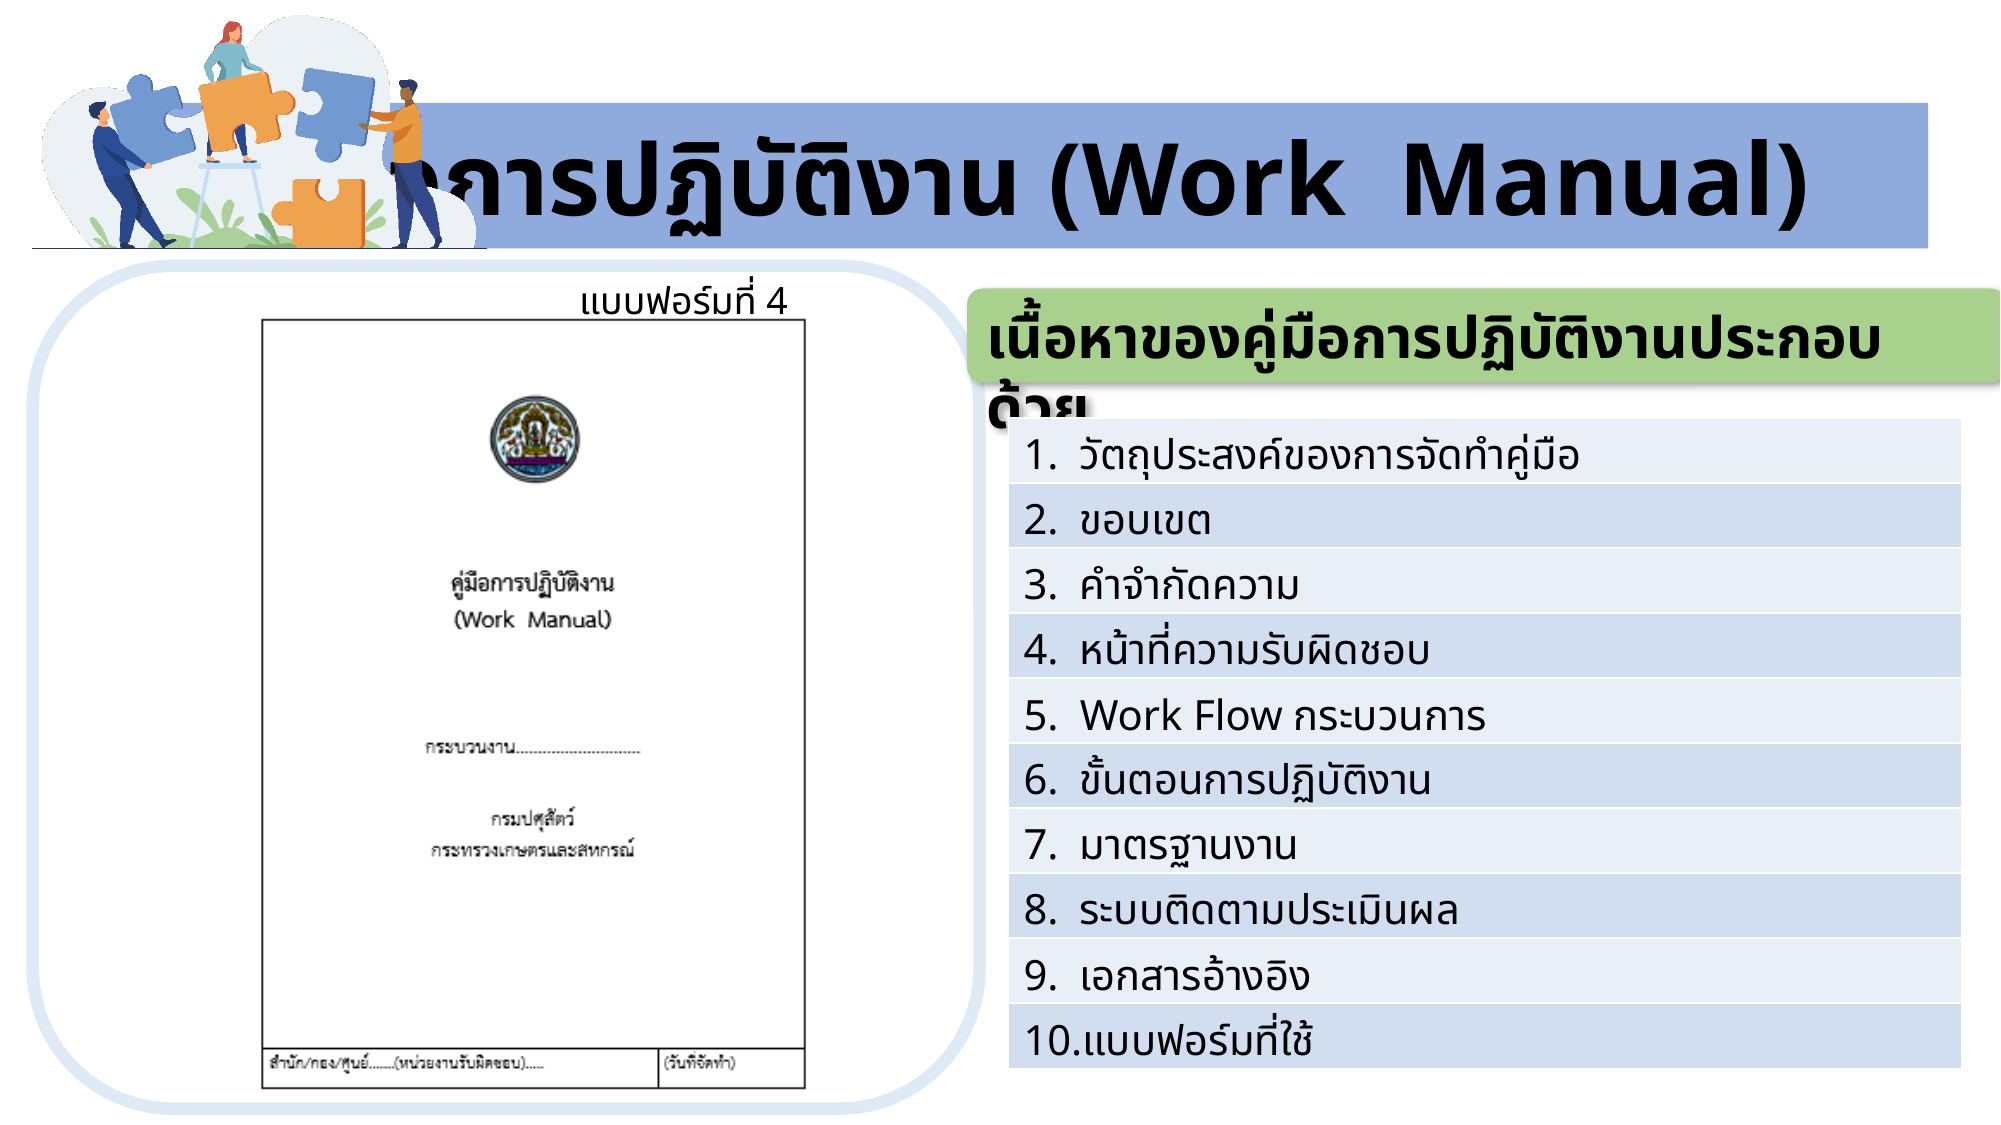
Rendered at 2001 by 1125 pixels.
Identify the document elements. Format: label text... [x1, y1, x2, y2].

text_box คู่มือการปฏิบัติงาน (Work Manual) [487, 102, 1929, 249]
table_cell เอกสารอ้างอิง [1009, 939, 1961, 1002]
table_cell Work Flow กระบวนการ [1009, 679, 1961, 742]
text_box [31, 264, 981, 1110]
table_cell หน้าที่ความรับผิดชอบ [1009, 614, 1961, 677]
table_cell ระบบติดตามประเมินผล [1009, 874, 1961, 937]
picture [32, 15, 487, 249]
table_cell แบบฟอร์มที่ใช้ [1009, 1004, 1961, 1068]
table_cell ขั้นตอนการปฏิบัติงาน [1009, 744, 1961, 807]
table_cell คำจำกัดความ [1009, 549, 1961, 612]
text_box เนื้อหาของคู่มือการปฏิบัติงานประกอบด้วย [967, 288, 2000, 383]
table_cell มาตรฐานงาน [1009, 809, 1961, 872]
table_header วัตถุประสงค์ของการจัดทำคู่มือ [1009, 419, 1961, 482]
table_cell ขอบเขต [1009, 484, 1961, 547]
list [236, 284, 823, 1091]
